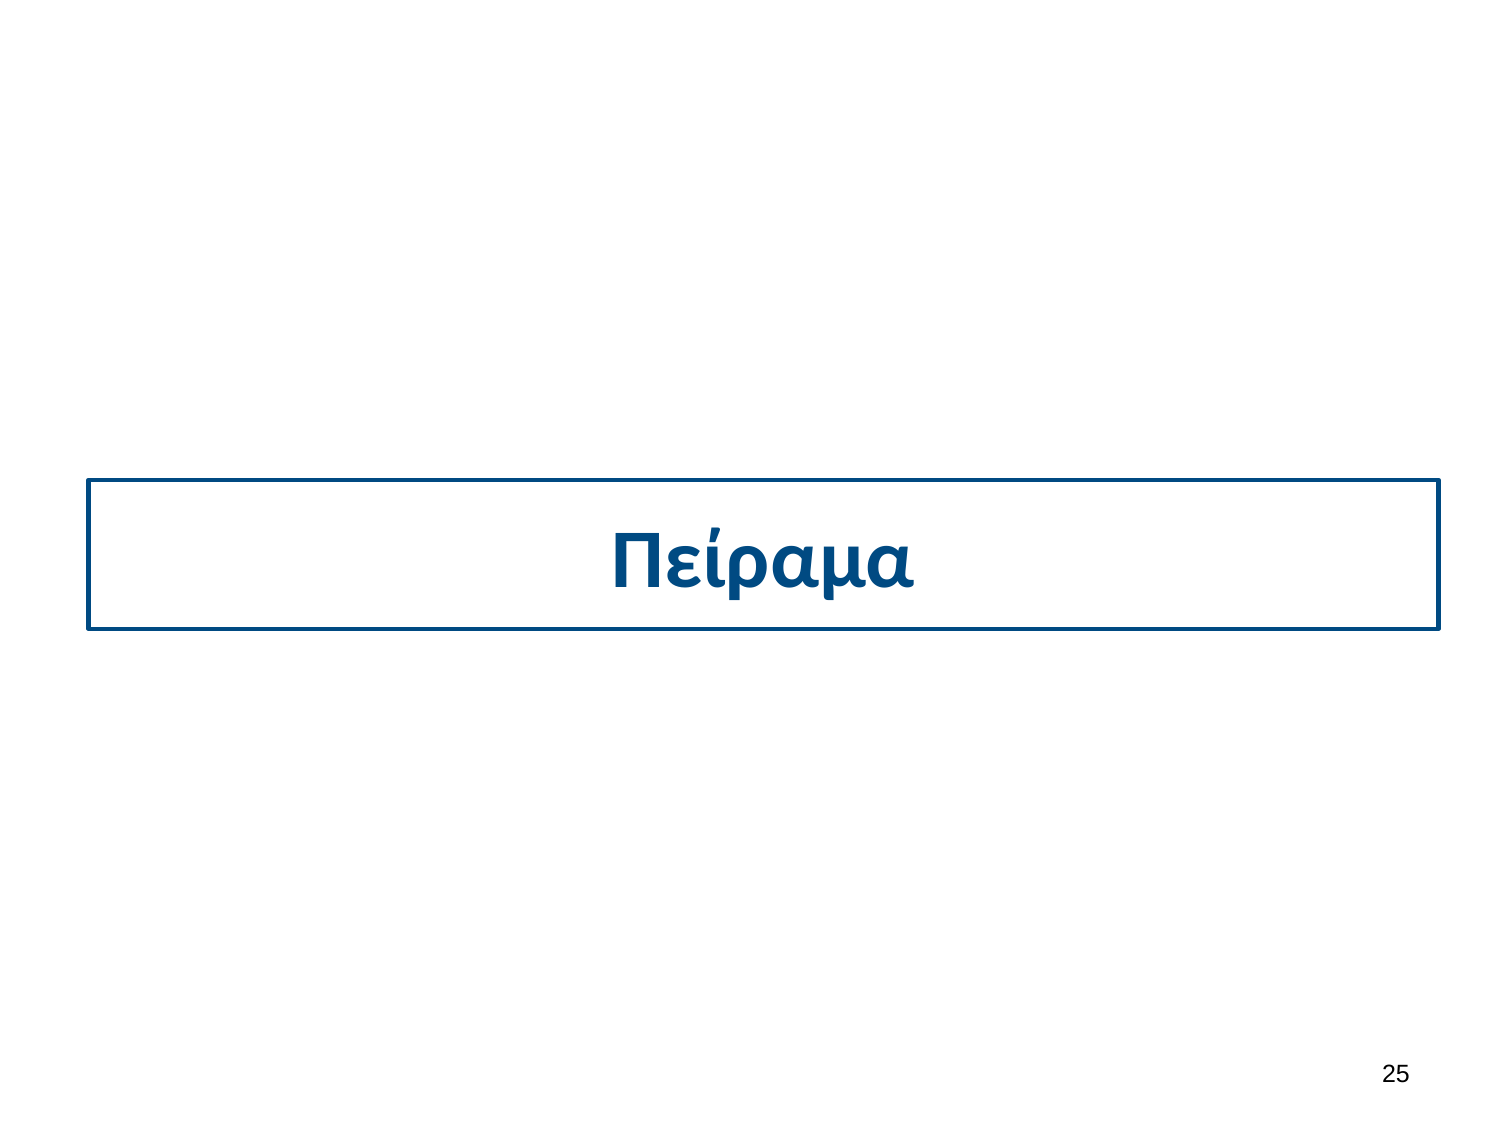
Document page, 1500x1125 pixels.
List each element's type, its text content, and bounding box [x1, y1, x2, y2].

slide_number 24 [1074, 1042, 1425, 1103]
title Πείραμα [88, 479, 1439, 629]
